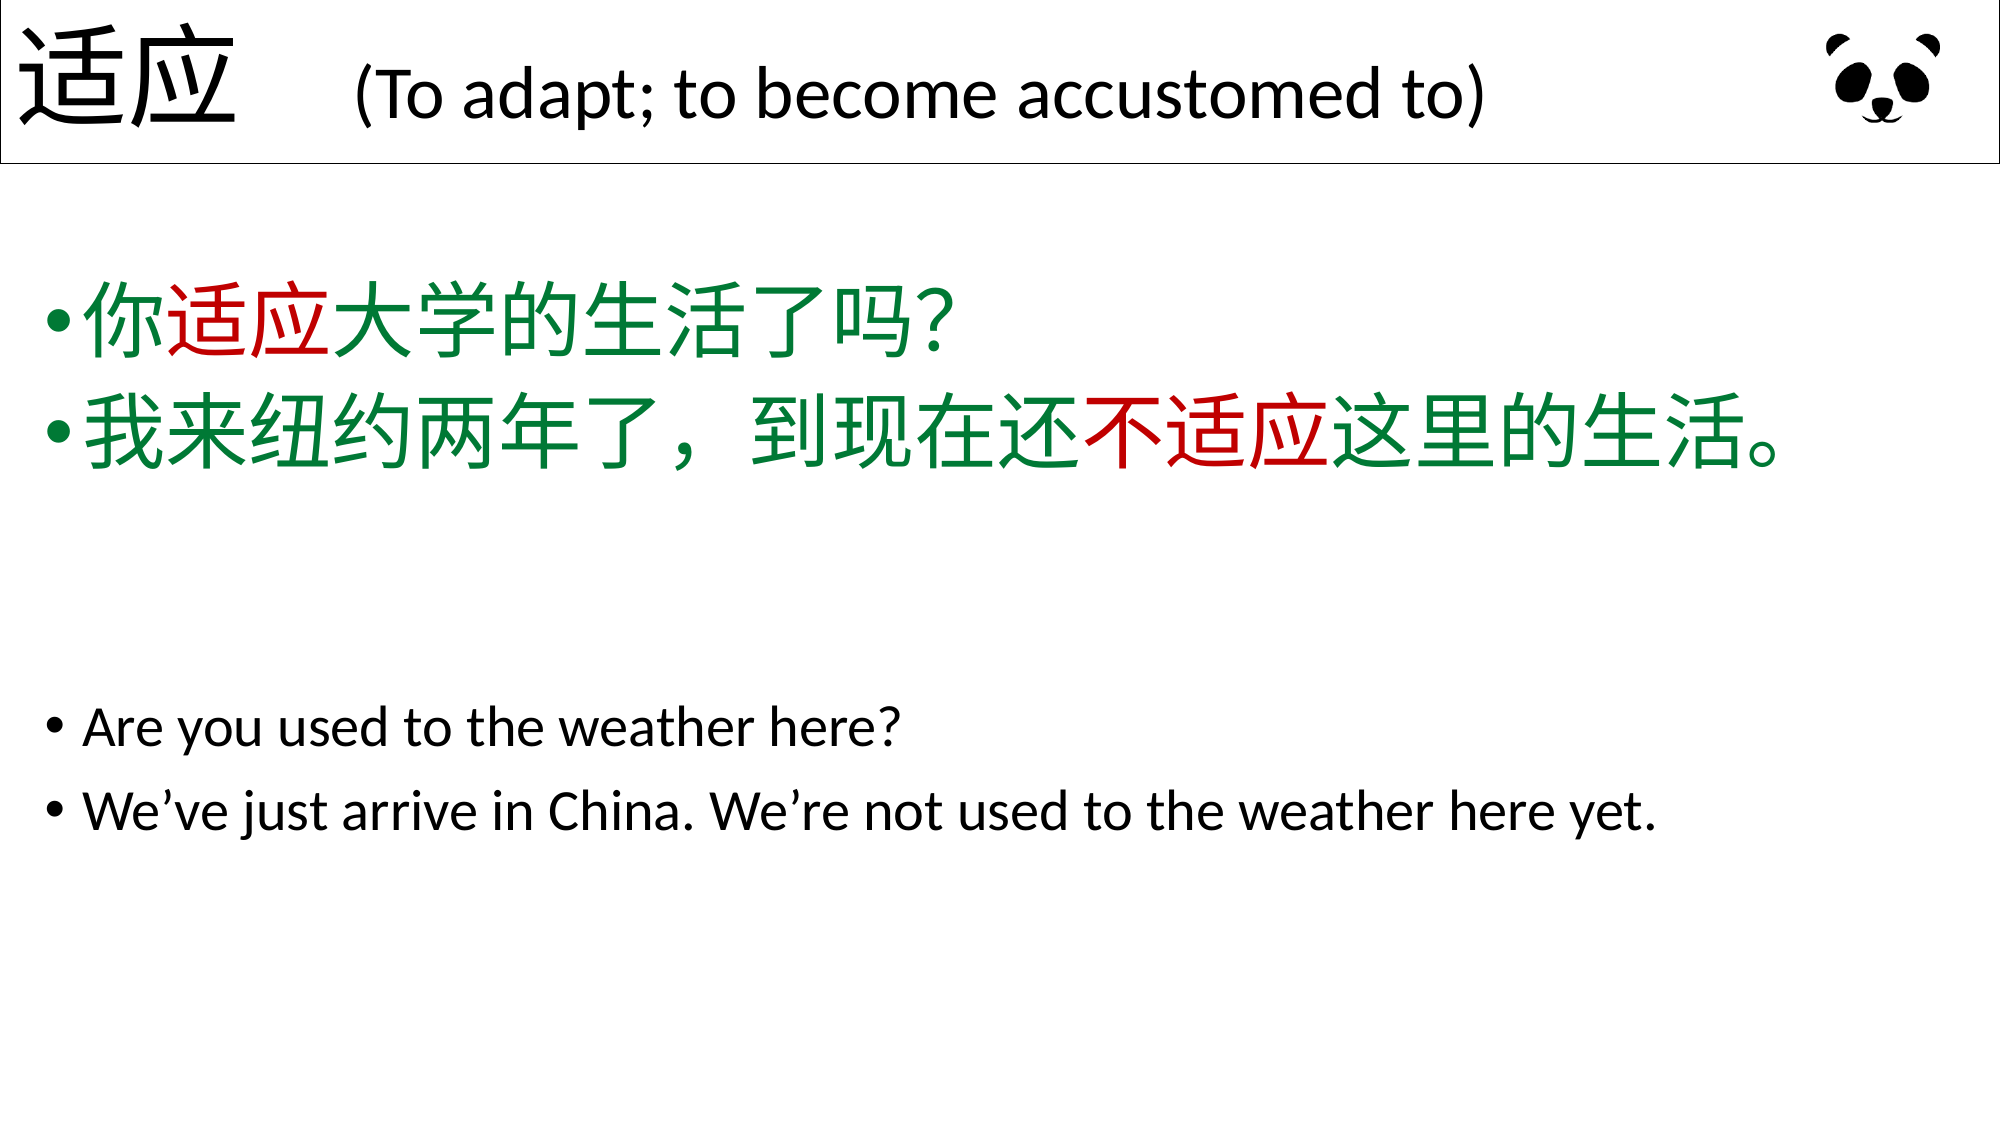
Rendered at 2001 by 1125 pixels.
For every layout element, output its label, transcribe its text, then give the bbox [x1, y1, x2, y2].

text_box 适应 (To adapt; to become accustomed to) [0, 0, 2000, 164]
list 你适应大学的生活了吗？ 我来纽约两年了，到现在还不适应这里的生活。 Are you used to the weather here? We’ve just arrive in China. We’re not used to the weather here yet. [29, 272, 1958, 987]
picture [1806, 6, 1958, 158]
